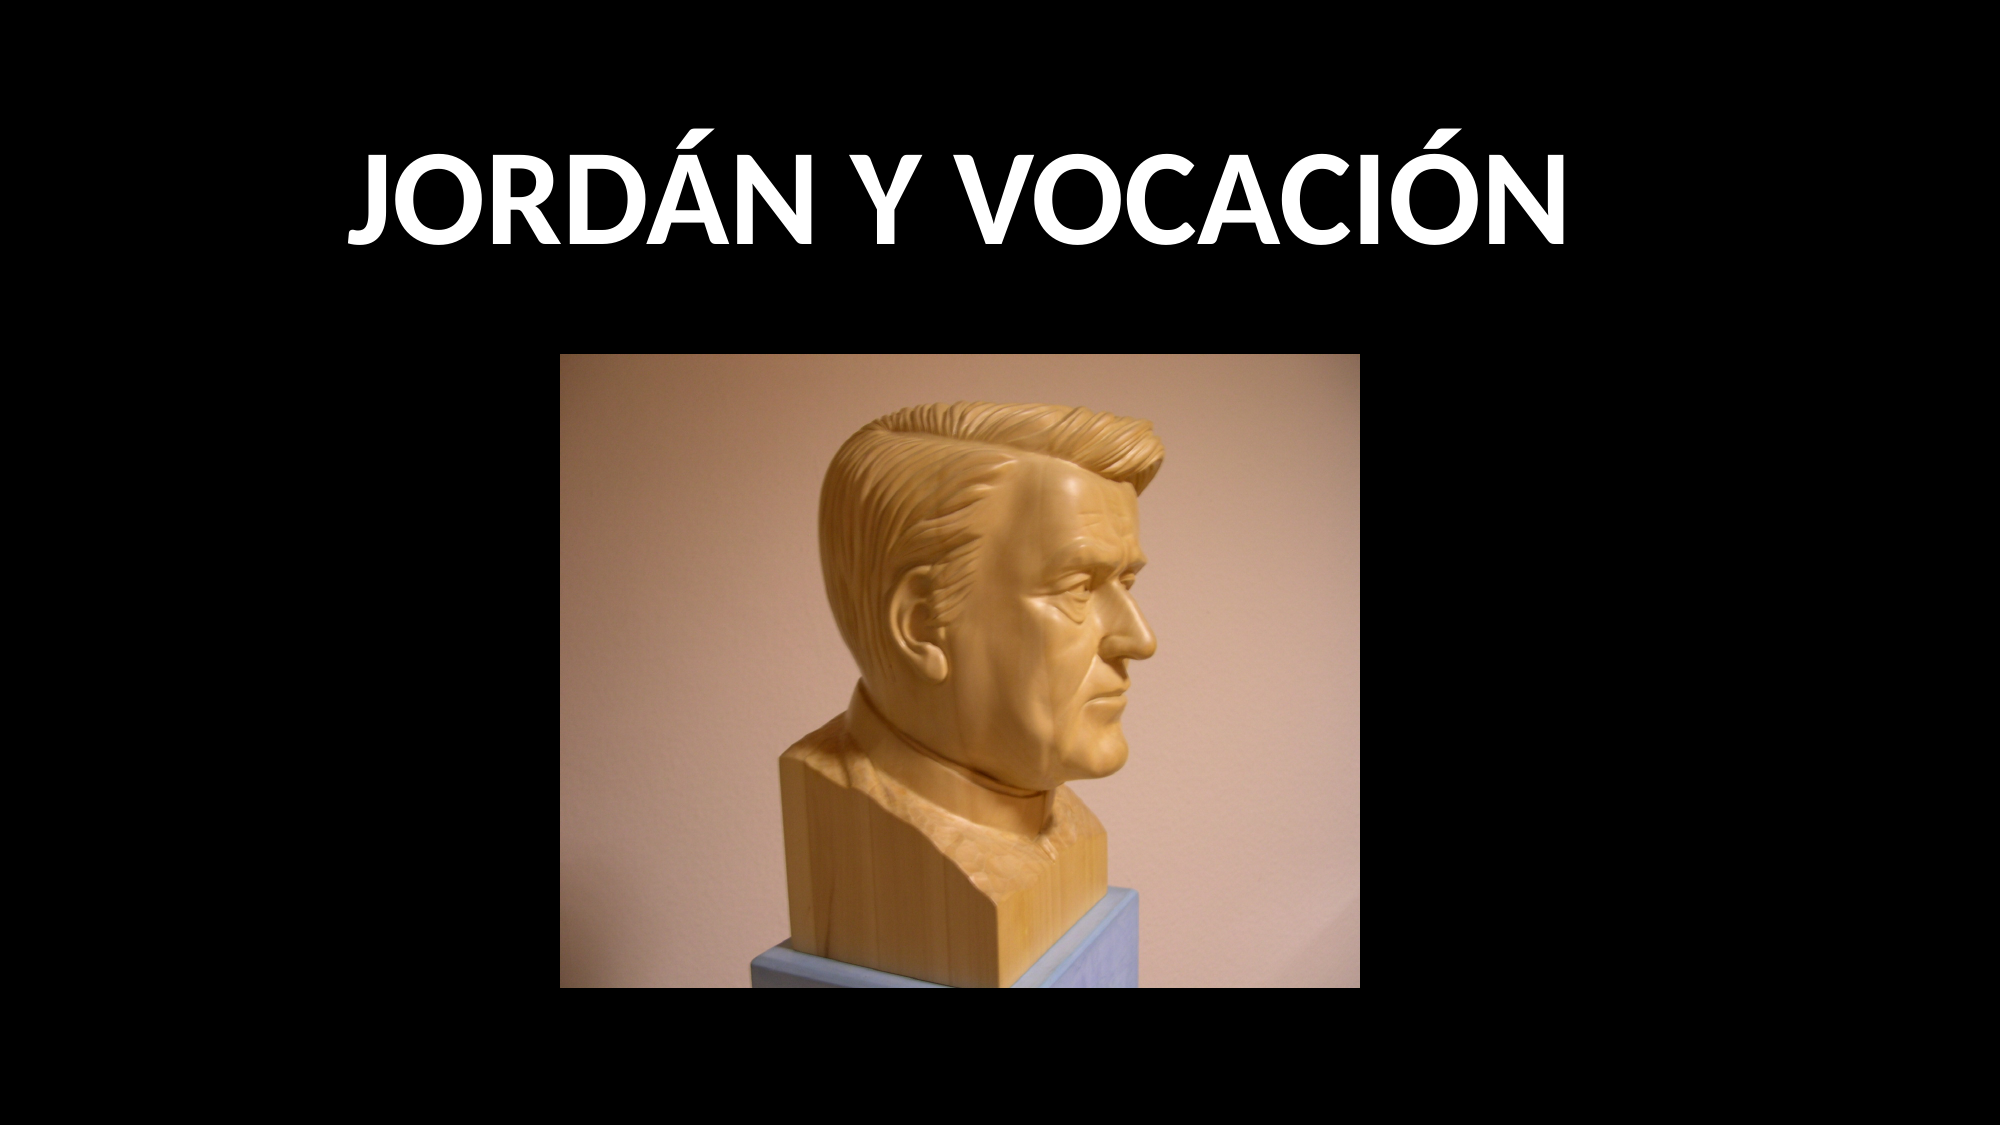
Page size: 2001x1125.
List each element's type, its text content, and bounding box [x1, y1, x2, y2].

text_box JORDÁN Y VOCACIÓN [294, 99, 1625, 280]
picture [559, 354, 1361, 988]
